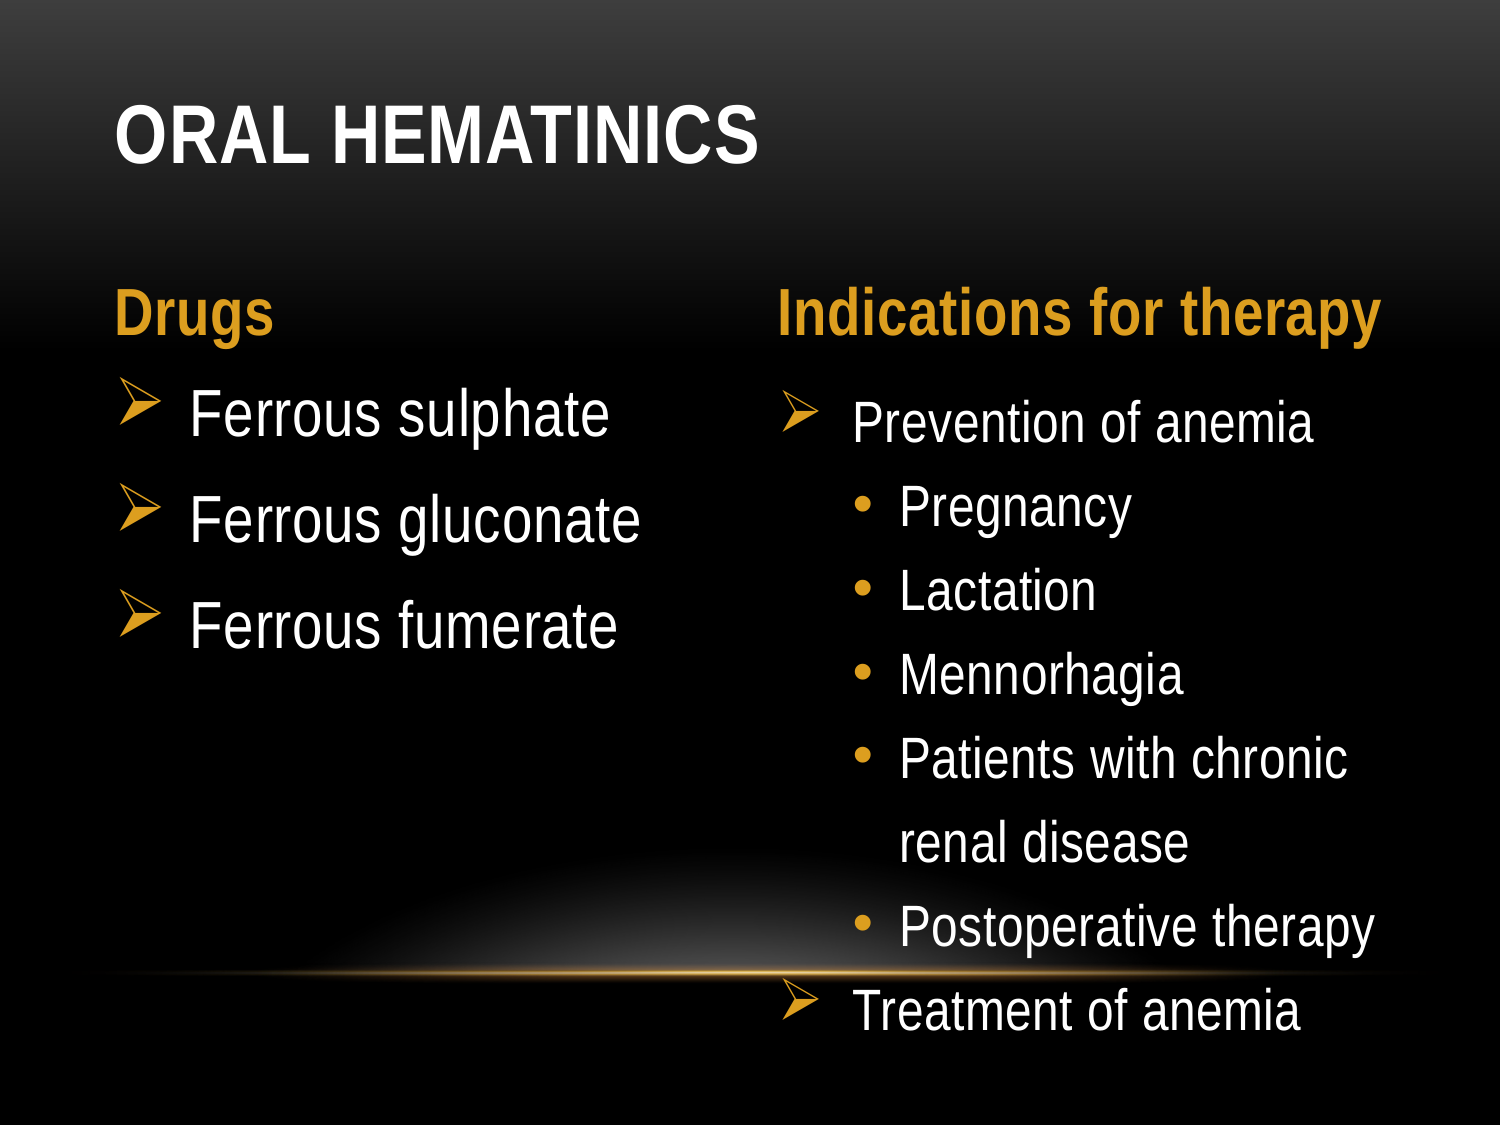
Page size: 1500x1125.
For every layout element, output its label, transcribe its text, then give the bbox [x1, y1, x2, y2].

list Indications for therapy [762, 262, 1400, 357]
list Prevention of anemia Pregnancy Lactation Mennorhagia Patients with chronic renal disease Postoperative therapy Treatment of anemia [762, 362, 1400, 938]
list Ferrous sulphate Ferrous gluconate Ferrous fumerate [99, 362, 713, 938]
title Oral hematinics [99, 45, 1400, 188]
list Drugs [99, 262, 713, 357]
picture [0, 0, 1500, 1125]
